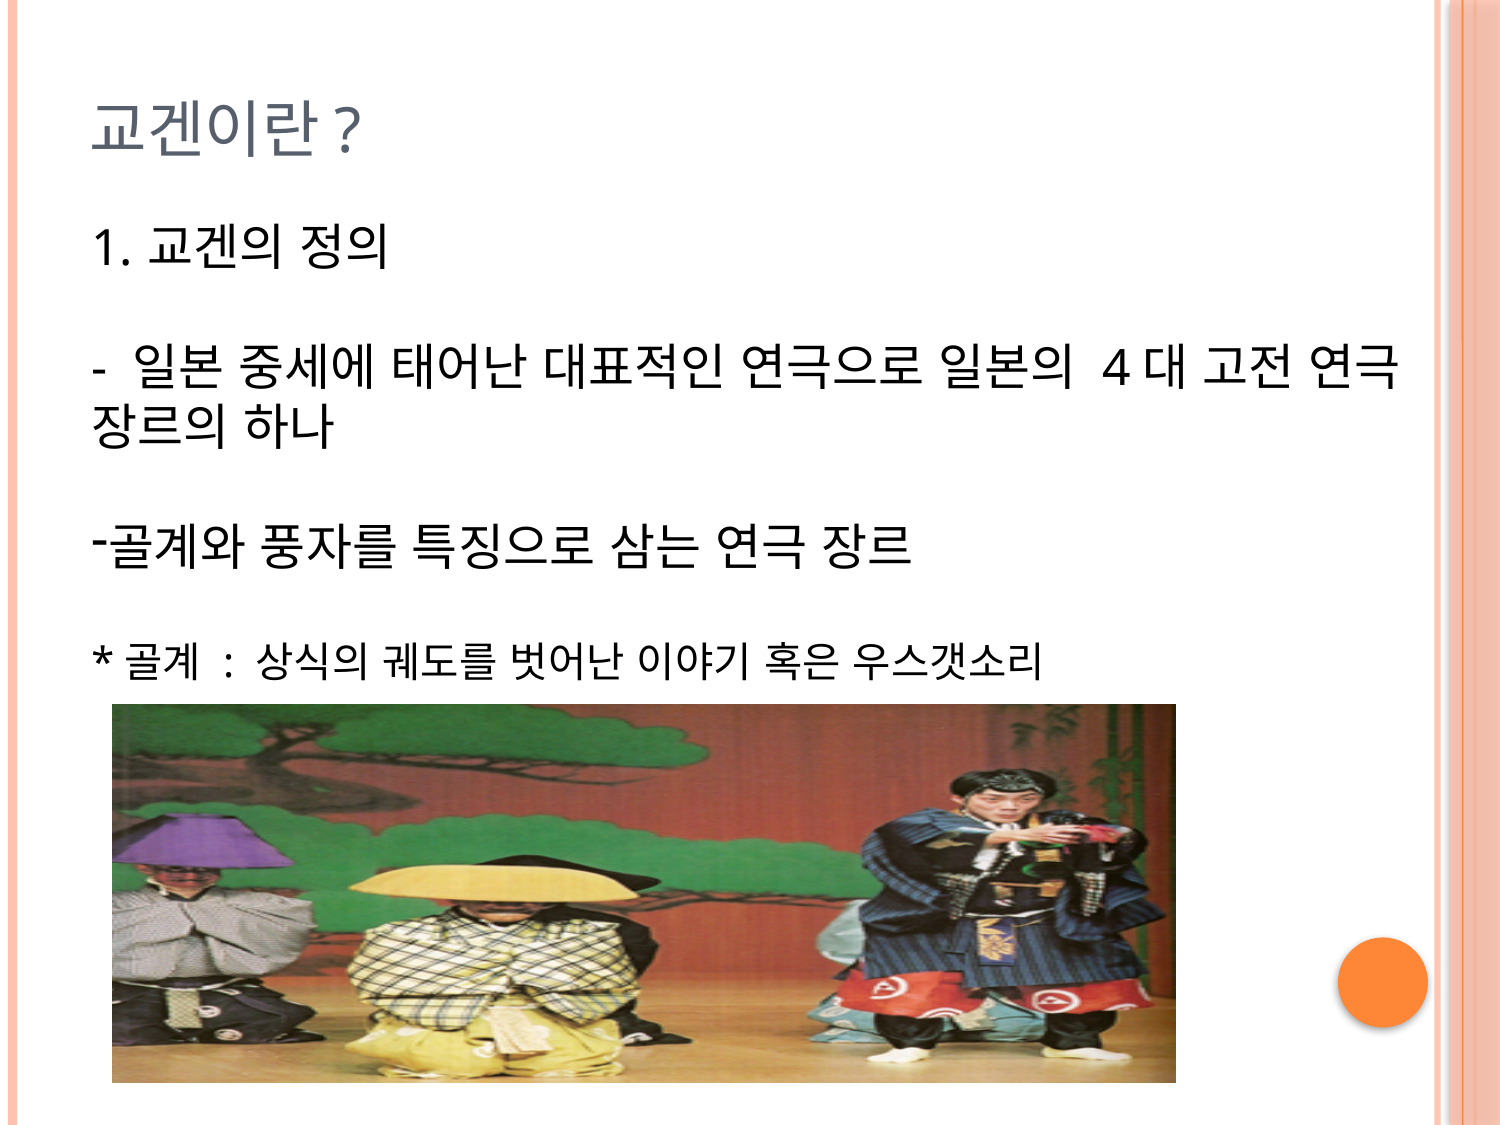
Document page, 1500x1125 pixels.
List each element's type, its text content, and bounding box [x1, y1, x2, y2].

text_box 교겐의 정의 - 일본 중세에 태어난 대표적인 연극으로 일본의 4대 고전 연극 장르의 하나 골계와 풍자를 특징으로 삼는 연극 장르 *골계 : 상식의 궤도를 벗어난 이야기 혹은 우스갯소리 [76, 208, 1459, 738]
picture [111, 703, 1176, 1083]
title 교겐이란? [74, 20, 1300, 173]
